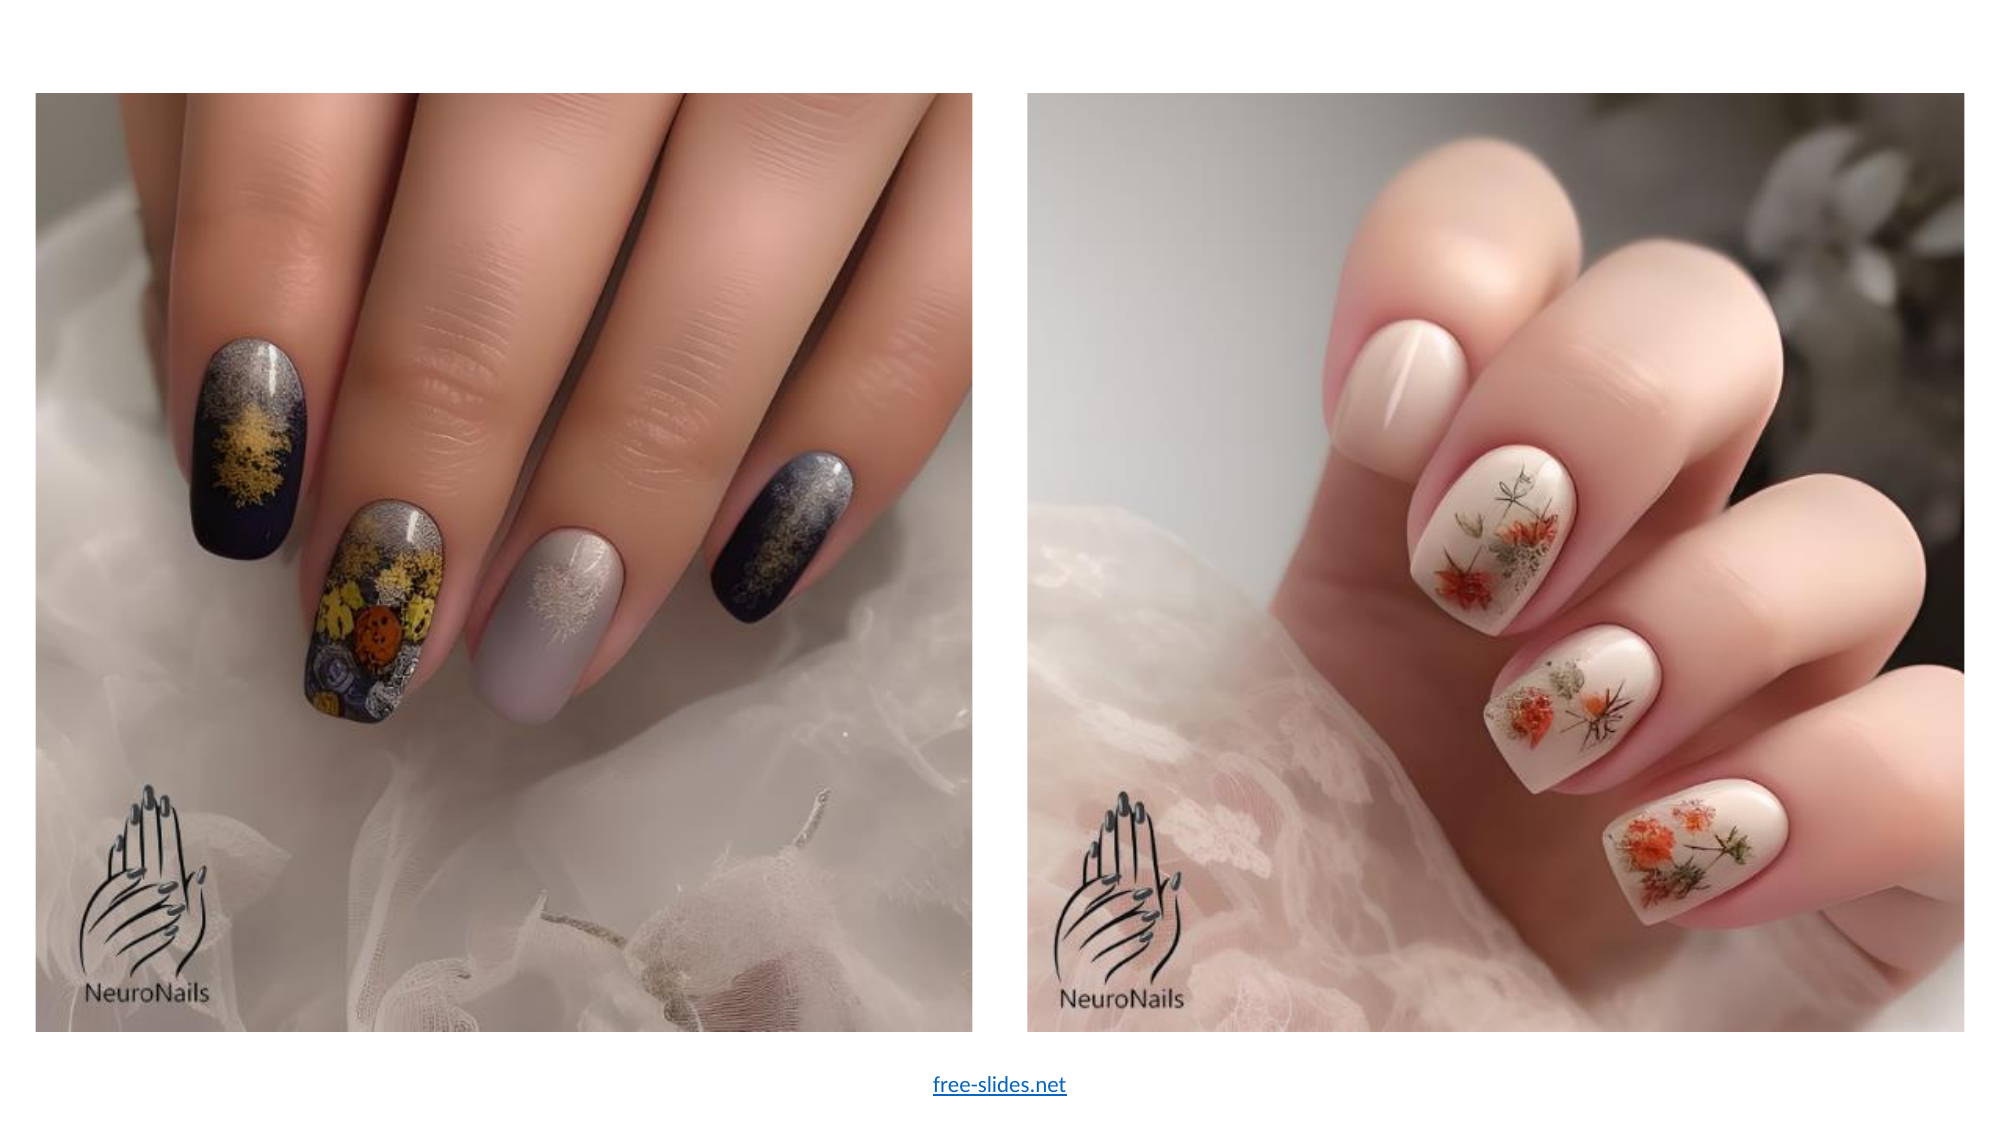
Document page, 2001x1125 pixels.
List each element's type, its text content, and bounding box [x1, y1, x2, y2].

picture [35, 93, 973, 1032]
text_box free-slides.net [918, 1062, 1082, 1105]
picture [1027, 93, 1965, 1032]
